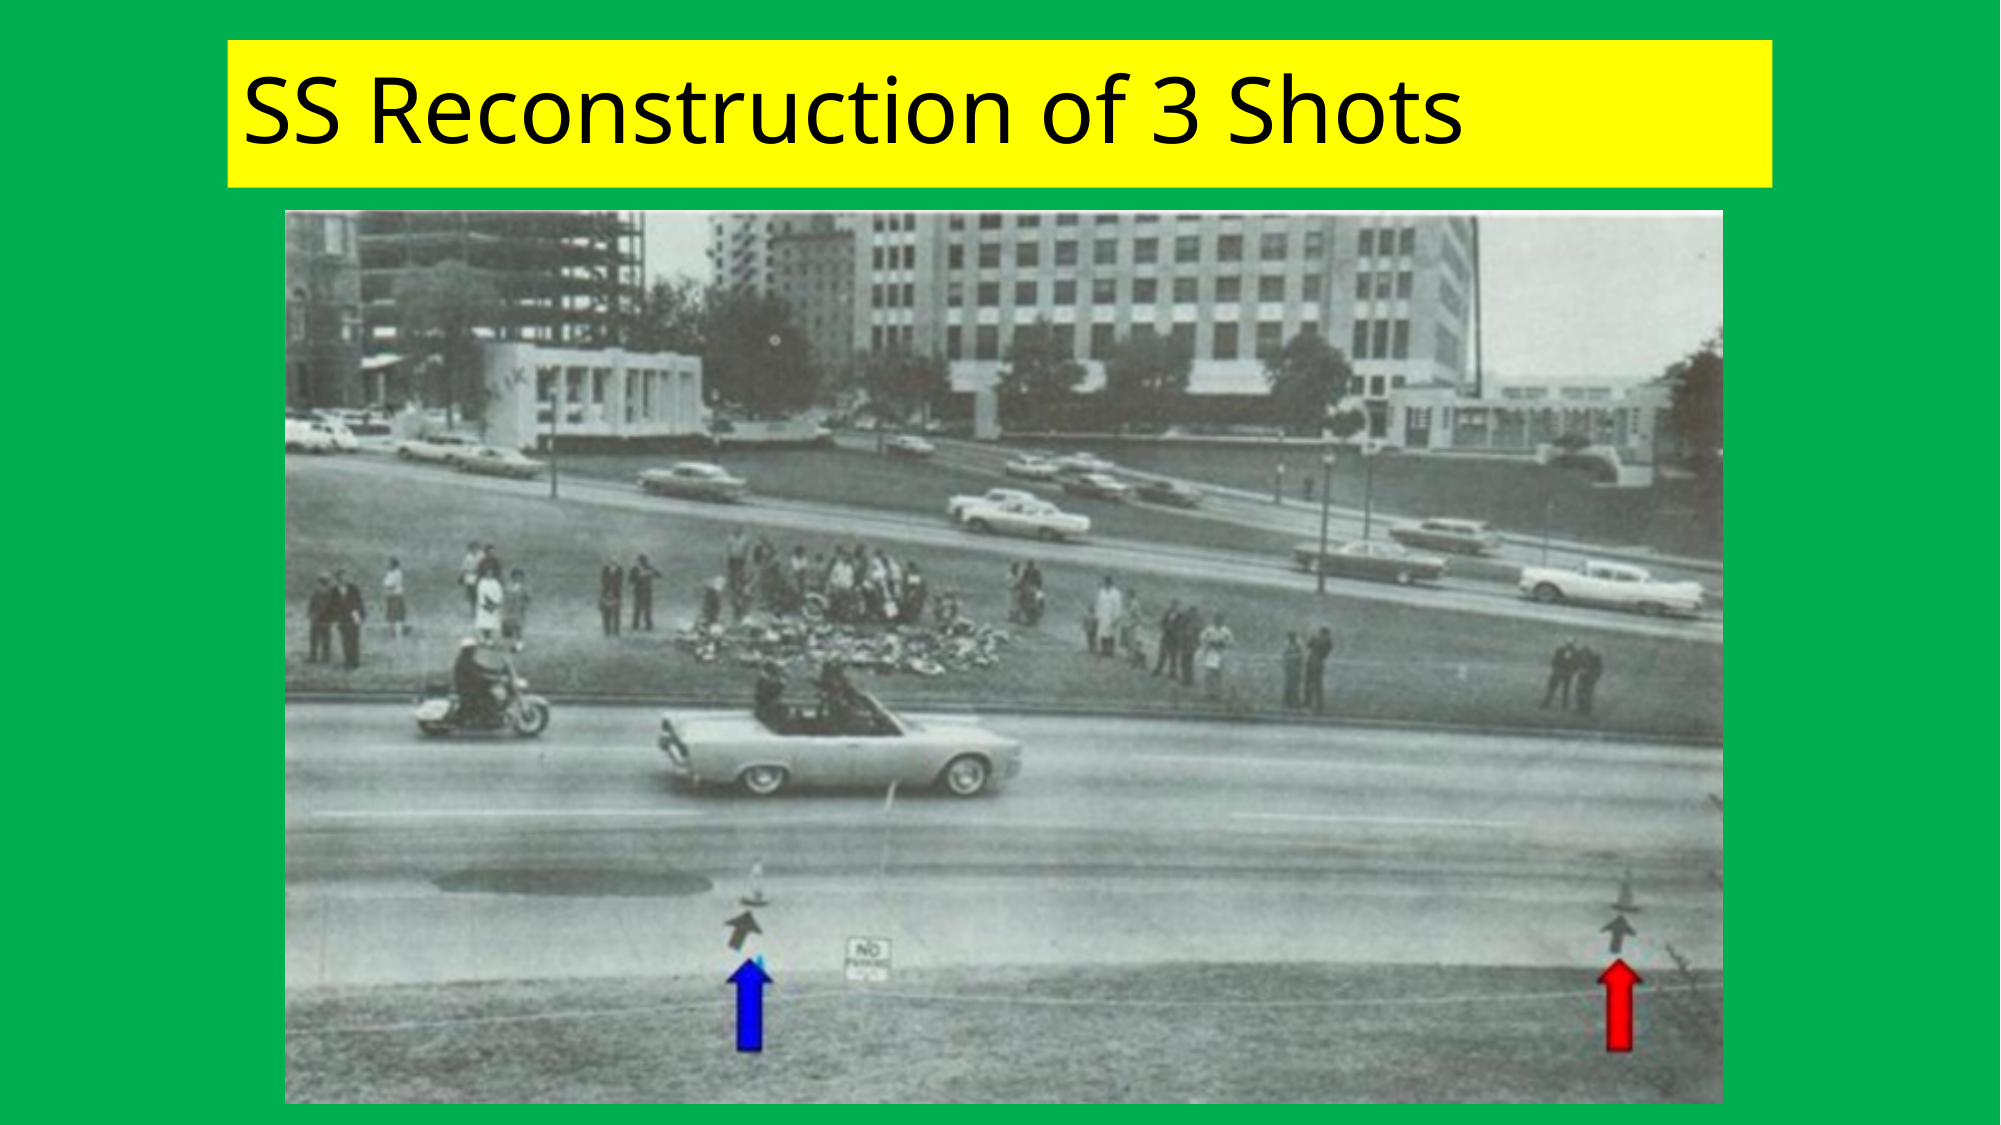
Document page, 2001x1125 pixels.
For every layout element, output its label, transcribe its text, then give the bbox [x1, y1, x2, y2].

title SS Reconstruction of 3 Shots [227, 40, 1773, 188]
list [284, 210, 1723, 1104]
